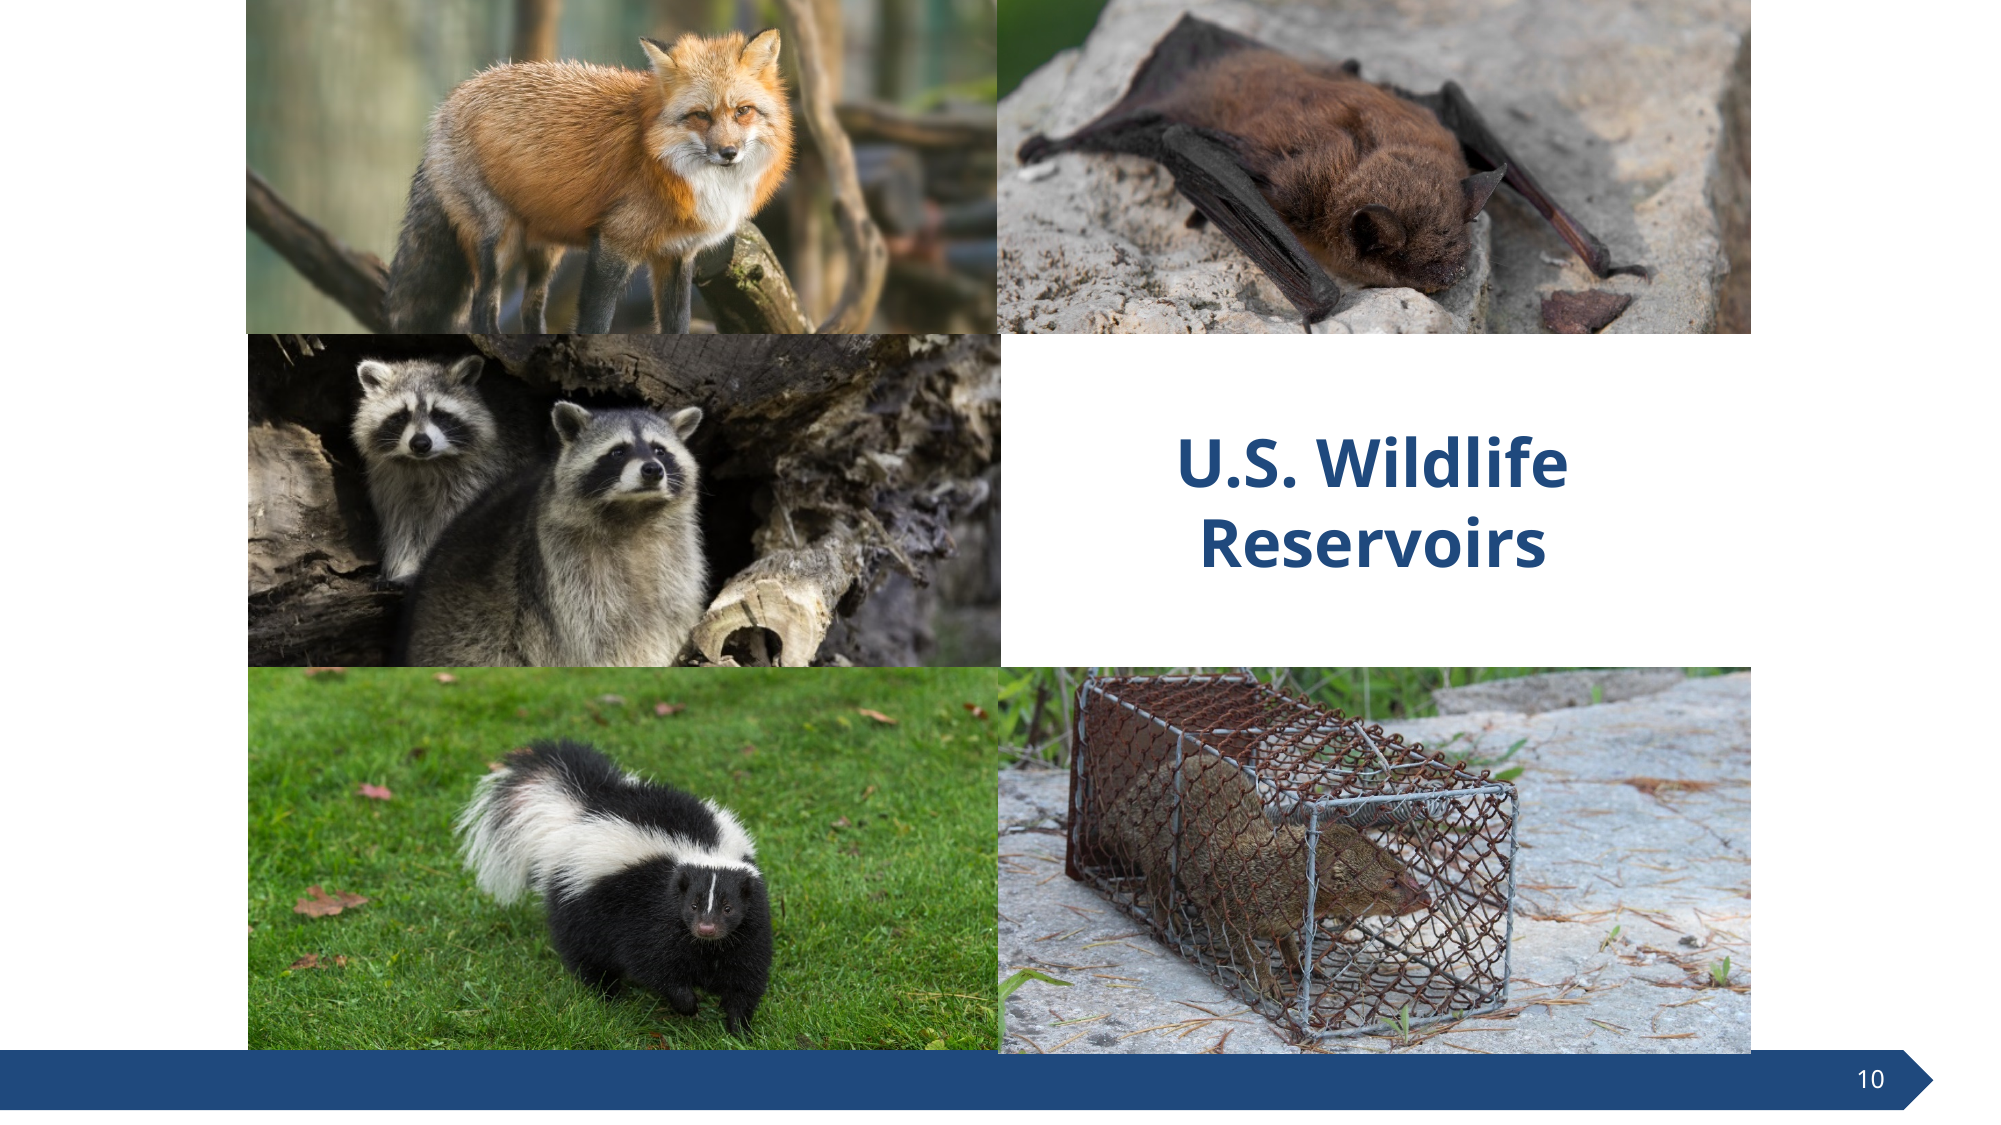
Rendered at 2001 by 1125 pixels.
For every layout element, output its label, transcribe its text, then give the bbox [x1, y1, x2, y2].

title U.S. Wildlife Reservoirs [1005, 342, 1748, 665]
picture [246, 0, 1751, 1054]
